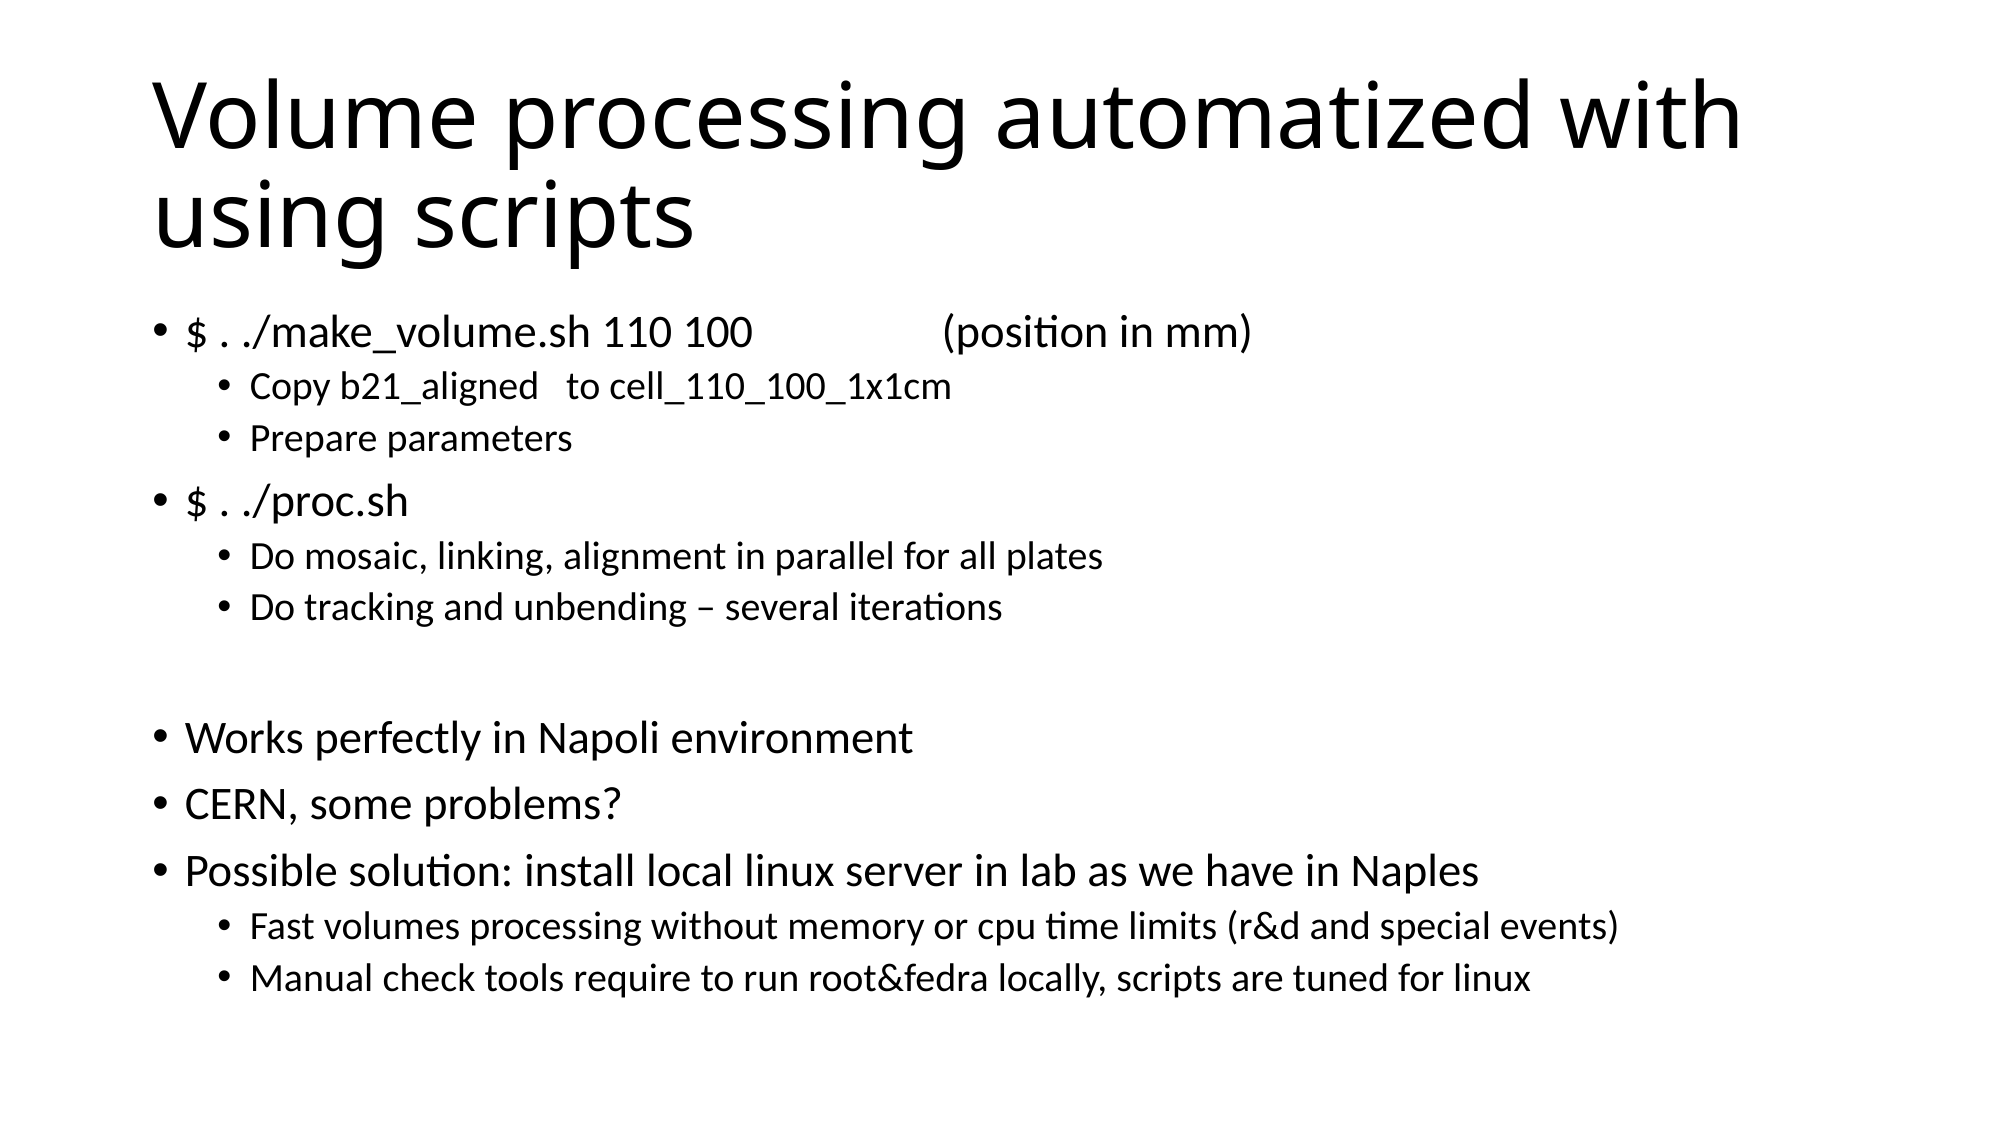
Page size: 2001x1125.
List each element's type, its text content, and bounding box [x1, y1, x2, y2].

list $ . ./make_volume.sh 110 100 (position in mm) Copy b21_aligned to cell_110_100_1x1cm Prepare parameters $ . ./proc.sh Do mosaic, linking, alignment in parallel for all plates Do tracking and unbending – several iterations Works perfectly in Napoli environment CERN, some problems? Possible solution: install local linux server in lab as we have in Naples Fast volumes processing without memory or cpu time limits (r&d and special events) Manual check tools require to run root&fedra locally, scripts are tuned for linux [137, 299, 1863, 1014]
title Volume processing automatized with using scripts [137, 59, 1863, 278]
